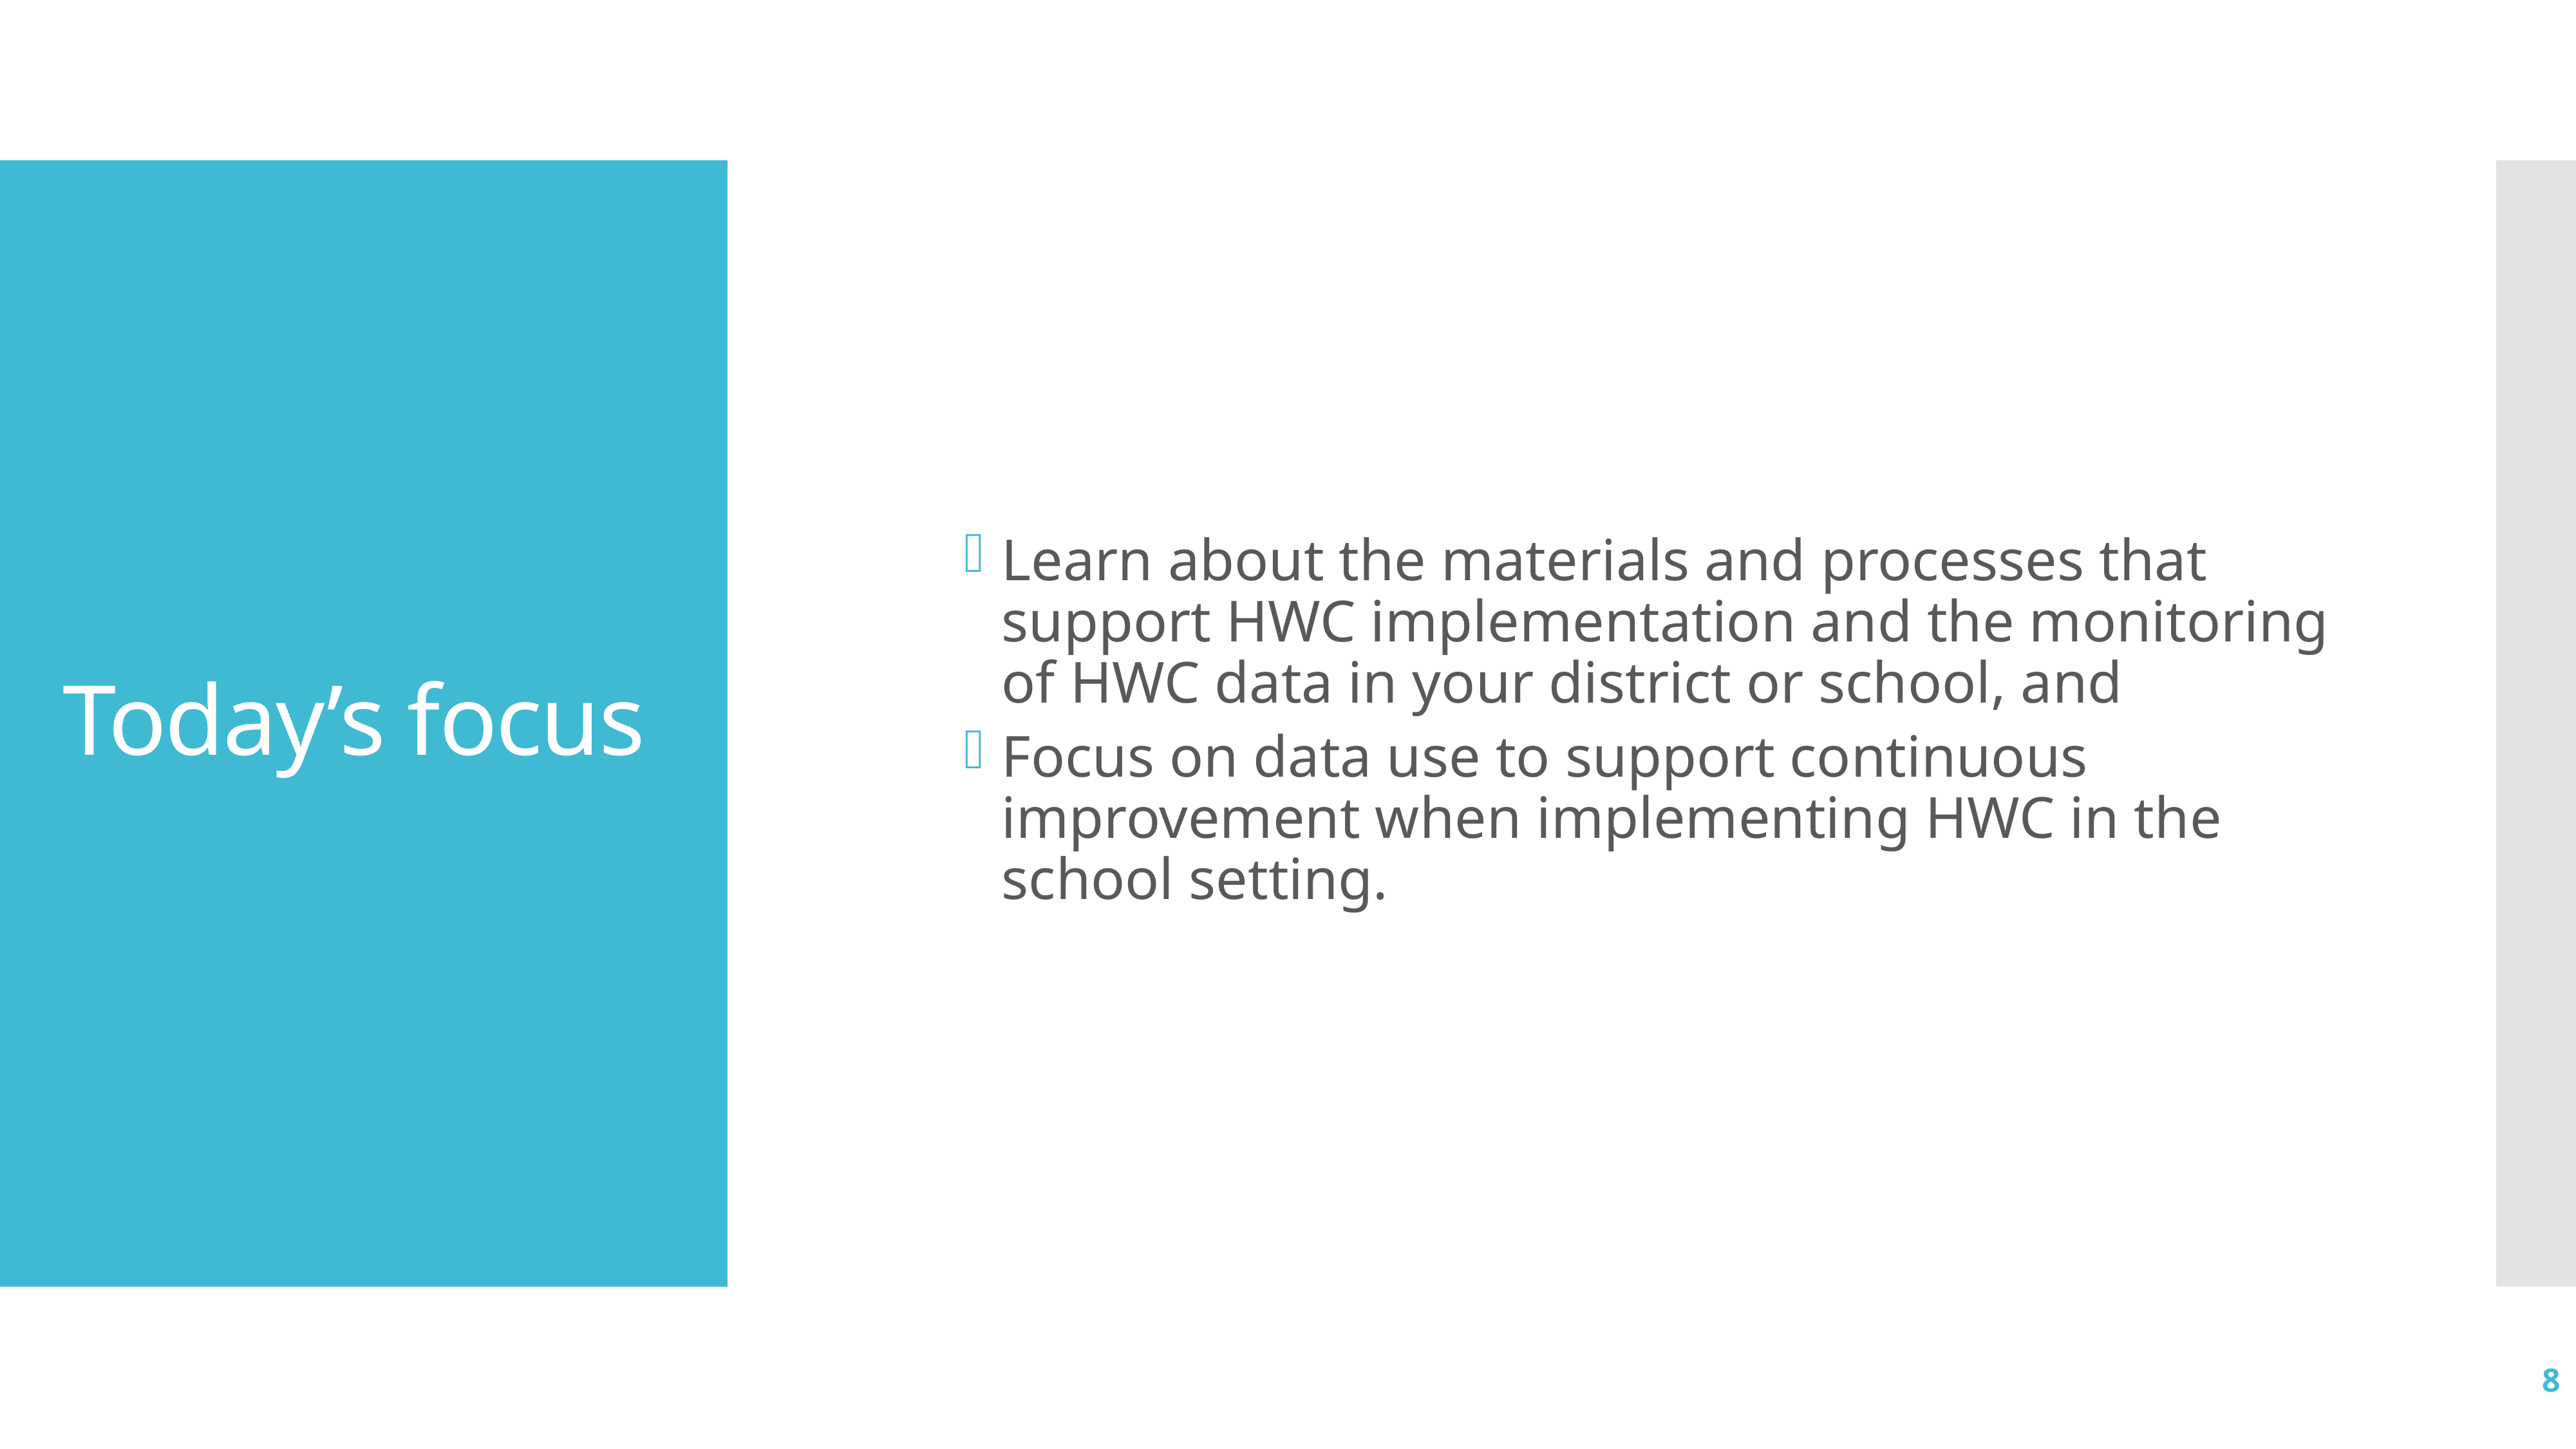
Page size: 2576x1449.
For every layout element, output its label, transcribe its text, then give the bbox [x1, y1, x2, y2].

title Today’s focus [53, 237, 677, 1210]
slide_number 7 [2246, 1343, 2570, 1421]
list Learn about the materials and processes that support HWC implementation and the monitoring of HWC data in your district or school, and Focus on data use to support continuous improvement when implementing HWC in the school setting. [843, 522, 2389, 925]
